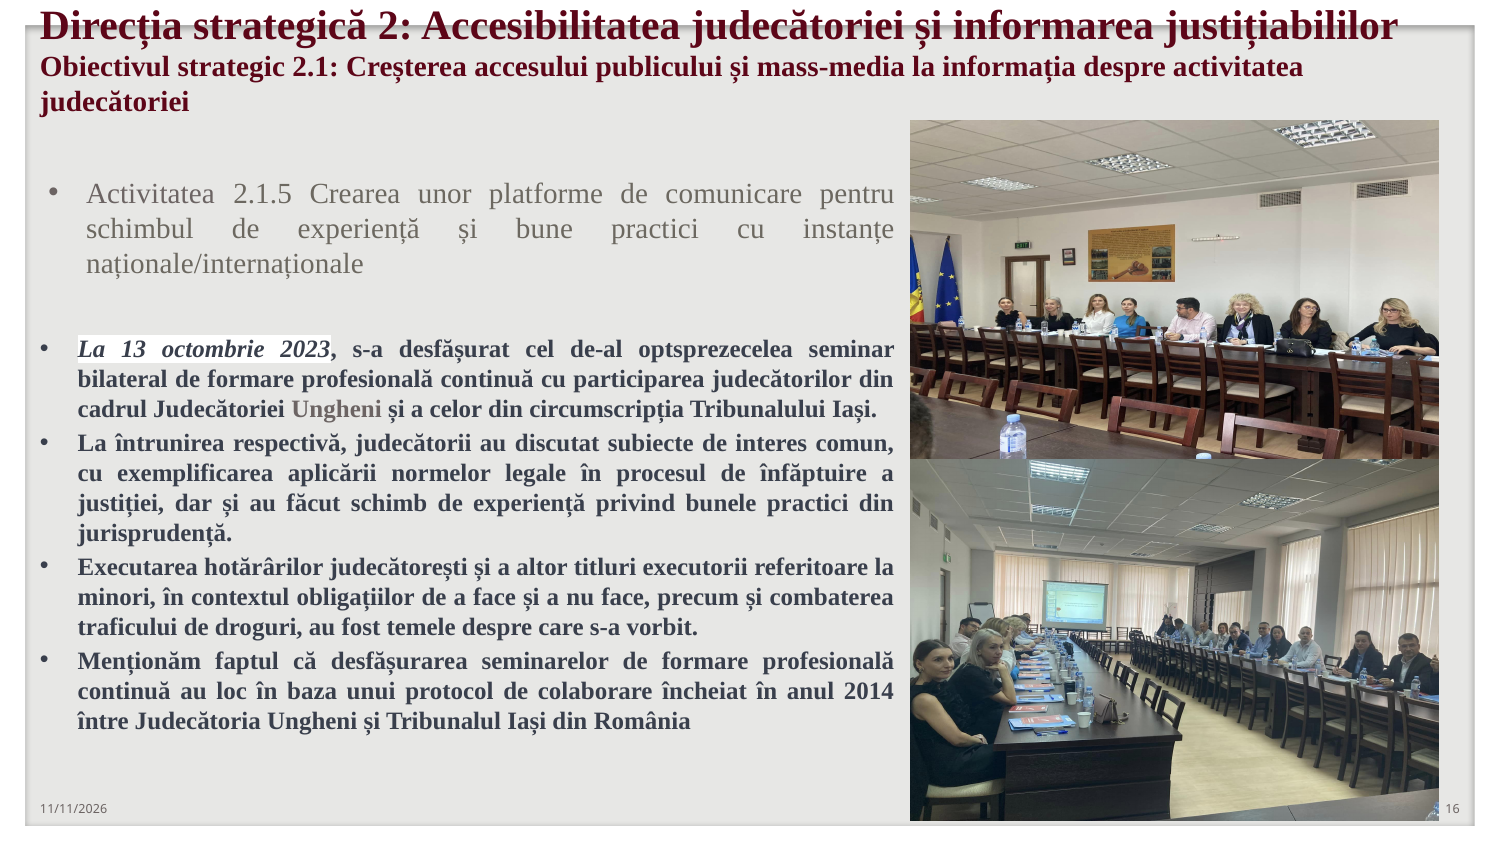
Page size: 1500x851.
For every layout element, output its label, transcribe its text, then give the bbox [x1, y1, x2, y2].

list Activitatea 2.1.5 Crearea unor platforme de comunicare pentru schimbul de experiență și bune practici cu instanțe naționale/internaționale [33, 166, 905, 324]
list La 13 octombrie 2023, s-a desfășurat cel de-al optsprezecelea seminar bilateral de formare profesională continuă cu participarea judecătorilor din cadrul Judecătoriei Ungheni și a celor din circumscripția Tribunalului Iași. La întrunirea respectivă, judecătorii au discutat subiecte de interes comun, cu exemplificarea aplicării normelor legale în procesul de înfăptuire a justiției, dar și au făcut schimb de experiență privind bunele practici din jurisprudență. Executarea hotărârilor judecătorești și a altor titluri executorii referitoare la minori, în contextul obligațiilor de a face și a nu face, precum și combaterea traficului de droguri, au fost temele despre care s-a vorbit. Menționăm faptul că desfășurarea seminarelor de formare profesională continuă au loc în baza unui protocol de colaborare încheiat în anul 2014 între Judecătoria Ungheni și Tribunalul Iași din România [24, 324, 905, 795]
picture [910, 120, 1439, 821]
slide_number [24, 794, 375, 826]
slide_number 16 [1442, 794, 1475, 826]
title Direcția strategică 2: Accesibilitatea judecătoriei și informarea justițiabililor Obiectivul strategic 2.1: Creșterea accesului publicului și mass-media la informația despre activitatea judecătoriei [24, 29, 1475, 126]
